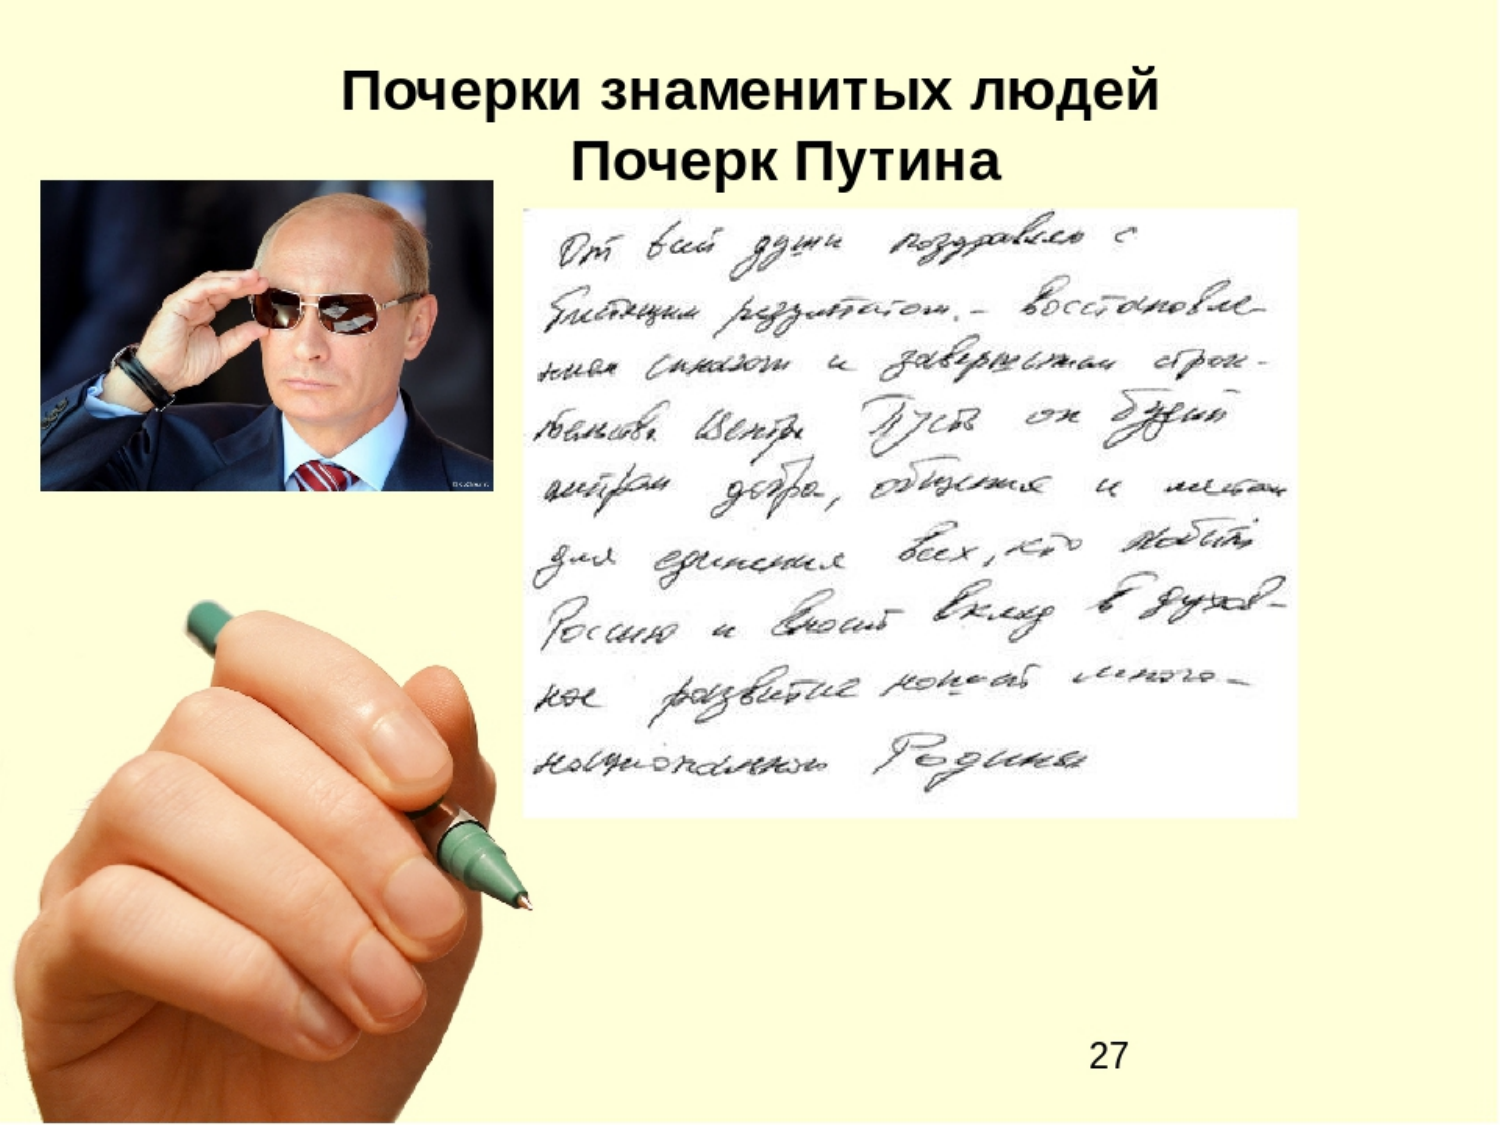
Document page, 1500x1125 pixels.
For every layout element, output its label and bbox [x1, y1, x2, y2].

list [0, 0, 1500, 1125]
